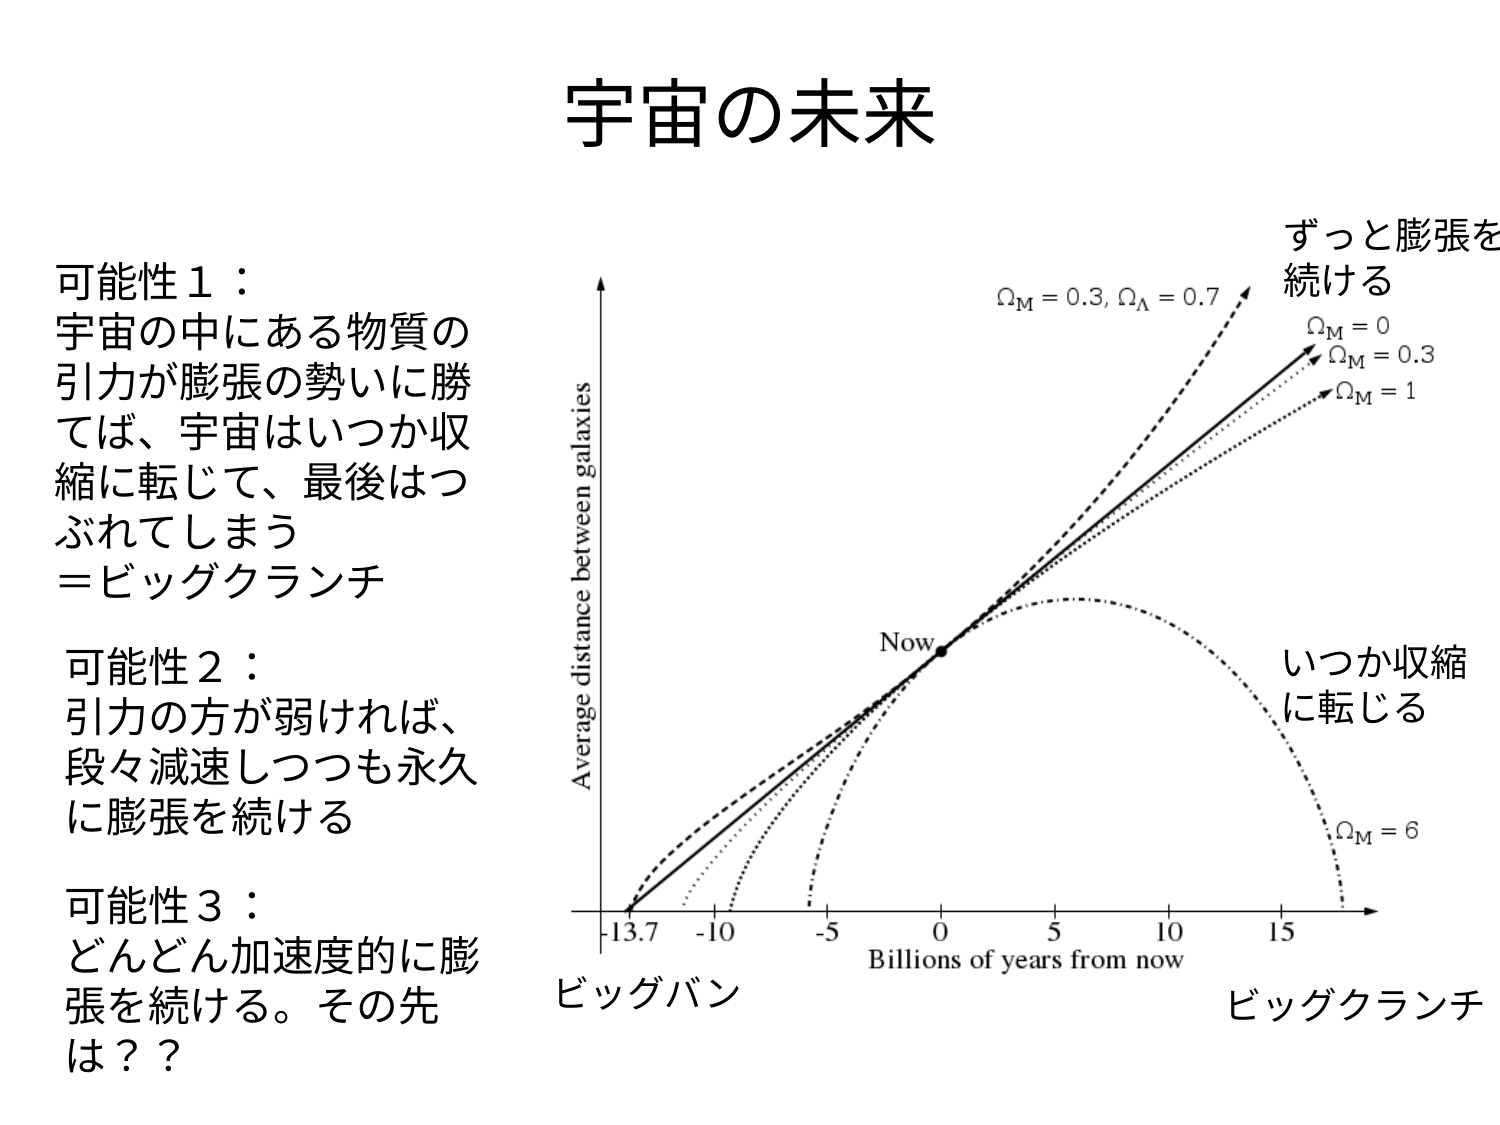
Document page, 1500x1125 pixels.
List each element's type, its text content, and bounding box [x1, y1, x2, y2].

text_box ずっと膨張を続ける [1268, 205, 1500, 310]
title 宇宙の未来 [75, 17, 1425, 206]
text_box 可能性３： どんどん加速度的に膨張を続ける。その先は？？ [49, 872, 514, 1088]
text_box いつか収縮に転じる [1455, 631, 1495, 737]
text_box 可能性１： 宇宙の中にある物質の引力が膨張の勢いに勝てば、宇宙はいつか収縮に転じて、最後はつぶれてしまう ＝ビッグクランチ [39, 248, 504, 613]
picture [557, 262, 1451, 983]
text_box ビッグバン [537, 963, 757, 1023]
text_box ビッグクランチ [1209, 974, 1500, 1035]
text_box 可能性２： 引力の方が弱ければ、段々減速しつつも永久に膨張を続ける [49, 633, 514, 849]
